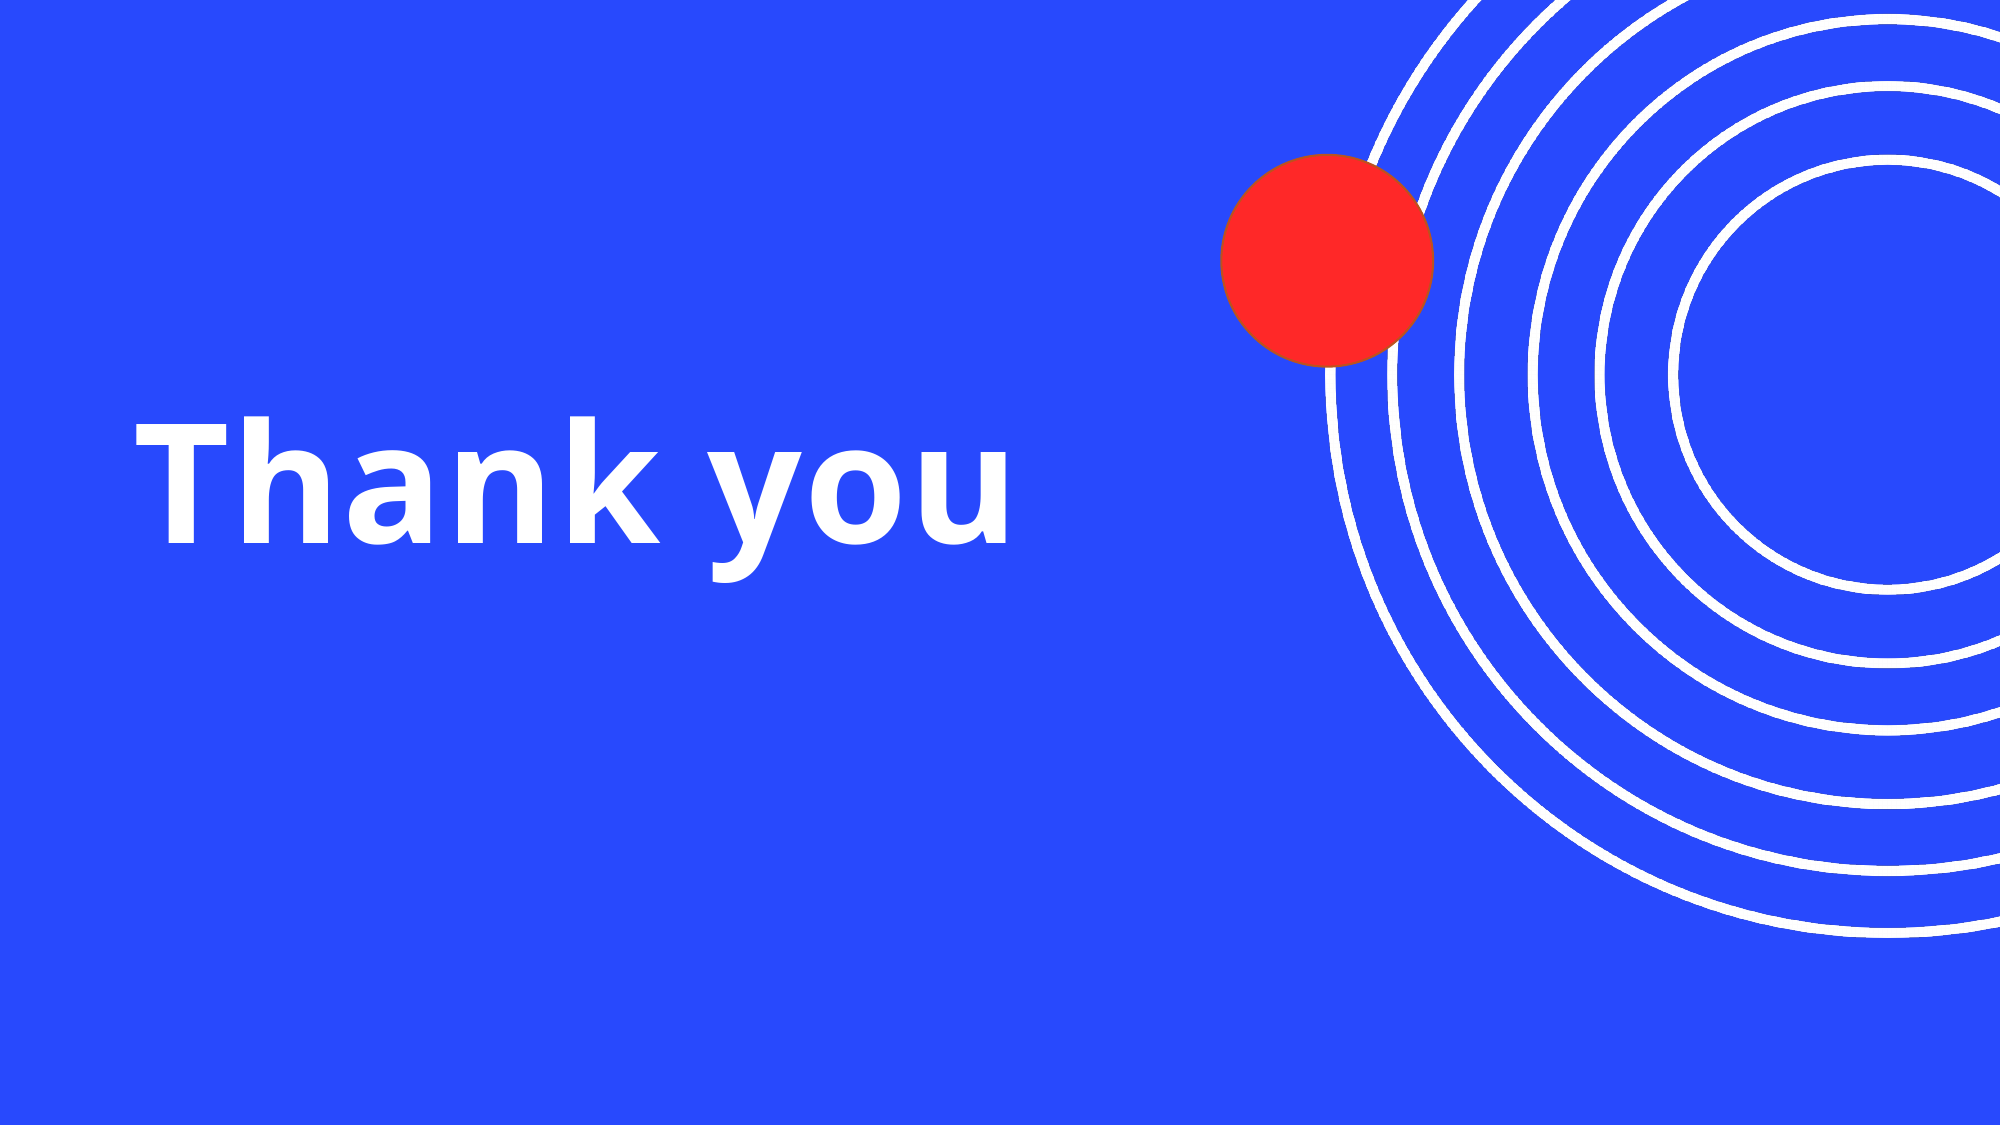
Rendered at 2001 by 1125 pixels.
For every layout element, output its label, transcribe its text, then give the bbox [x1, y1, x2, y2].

title Thank you [133, 45, 1589, 580]
picture [1325, 0, 2000, 938]
